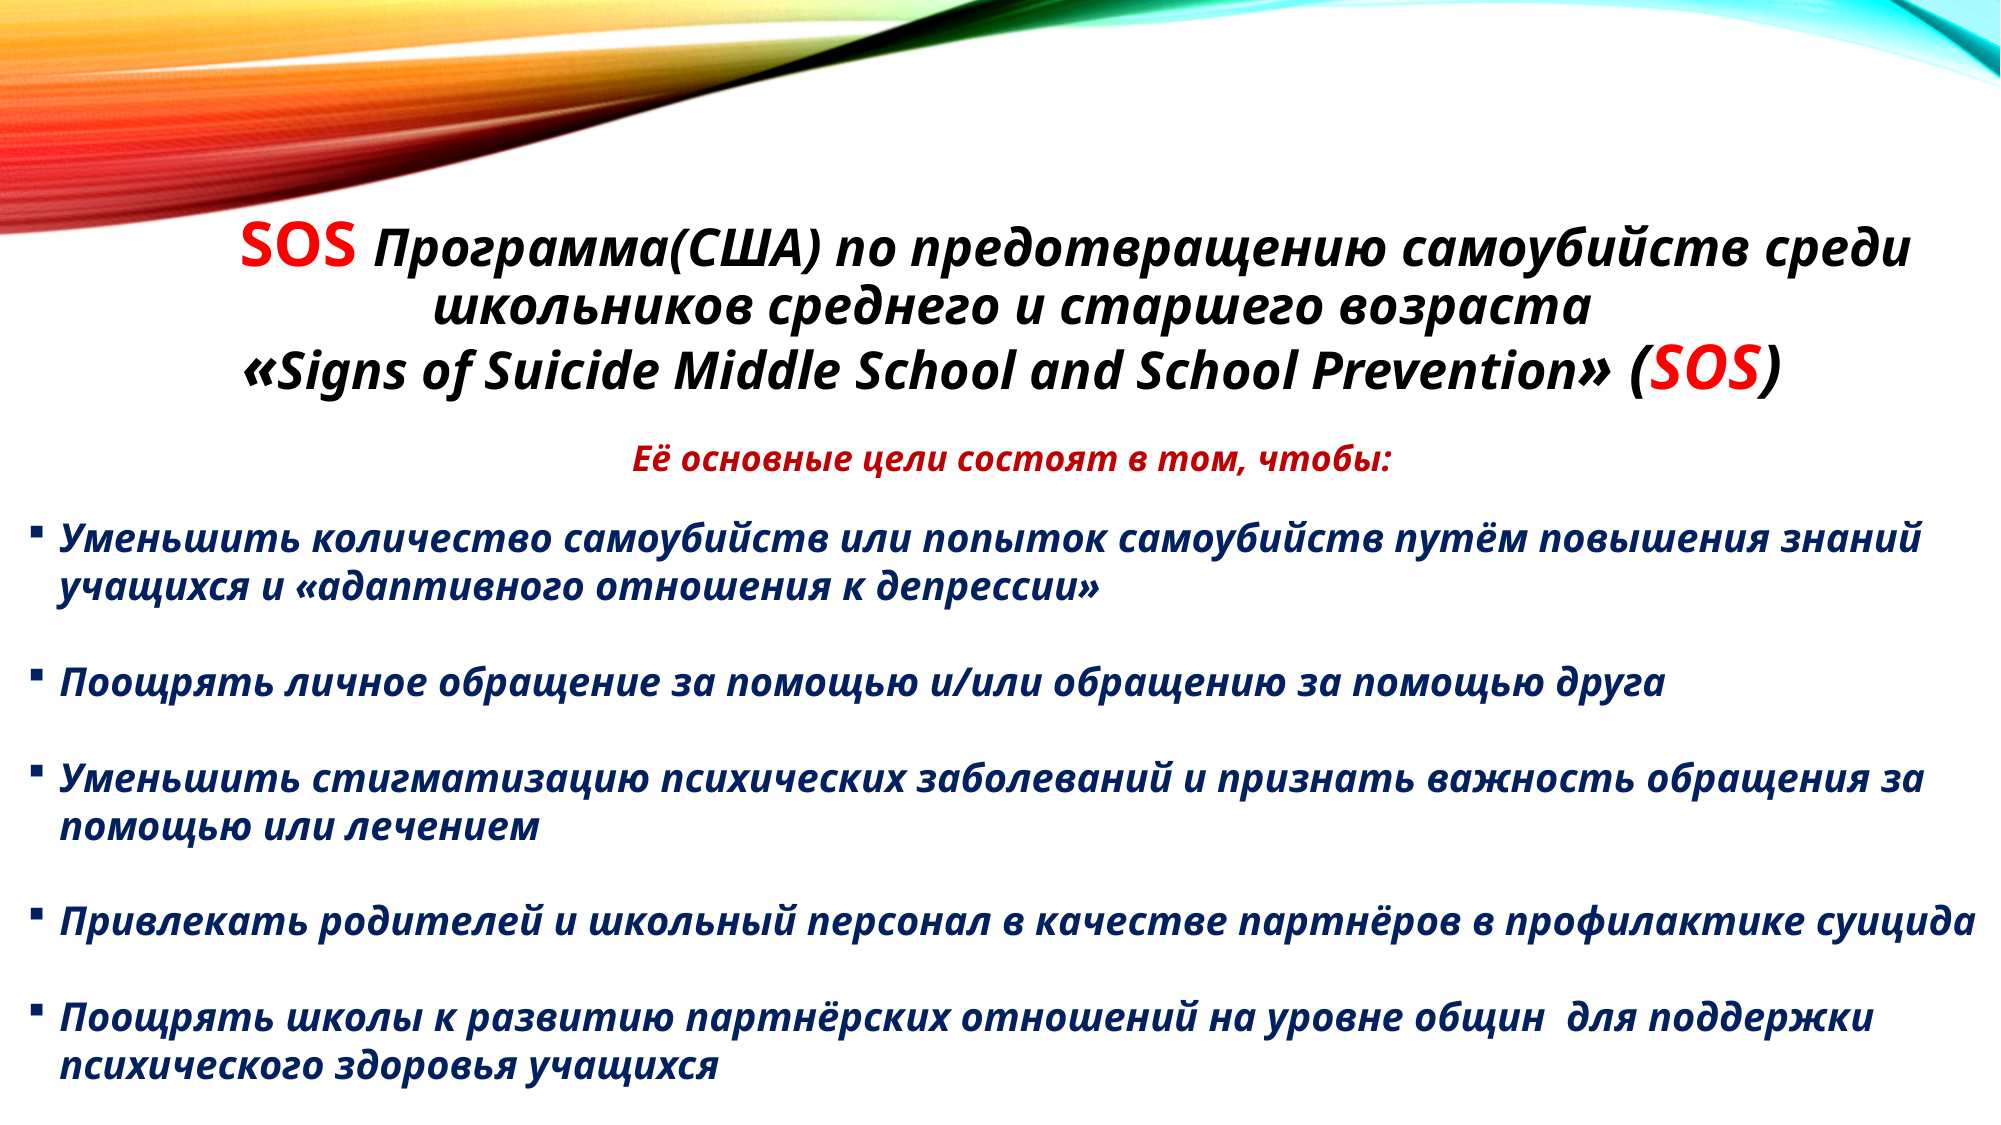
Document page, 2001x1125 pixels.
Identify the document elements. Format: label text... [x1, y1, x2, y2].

picture [0, 0, 2000, 237]
list Её основные цели состоят в том, чтобы: Уменьшить количество самоубийств или попыток самоубийств путём повышения знаний учащихся и «адаптивного отношения к депрессии» Поощрять личное обращение за помощью и/или обращению за помощью друга Уменьшить стигматизацию психических заболеваний и признать важность обращения за помощью или лечением Привлекать родителей и школьный персонал в качестве партнёров в профилактике суицида Поощрять школы к развитию партнёрских отношений на уровне общин для поддержки психического здоровья учащихся [12, 427, 2000, 1108]
title SOS Программа(США) по предотвращению самоубийств среди школьников среднего и старшего возраста «Signs of Suicide Middle School and School Prevention» (SOS) [73, 204, 1952, 411]
